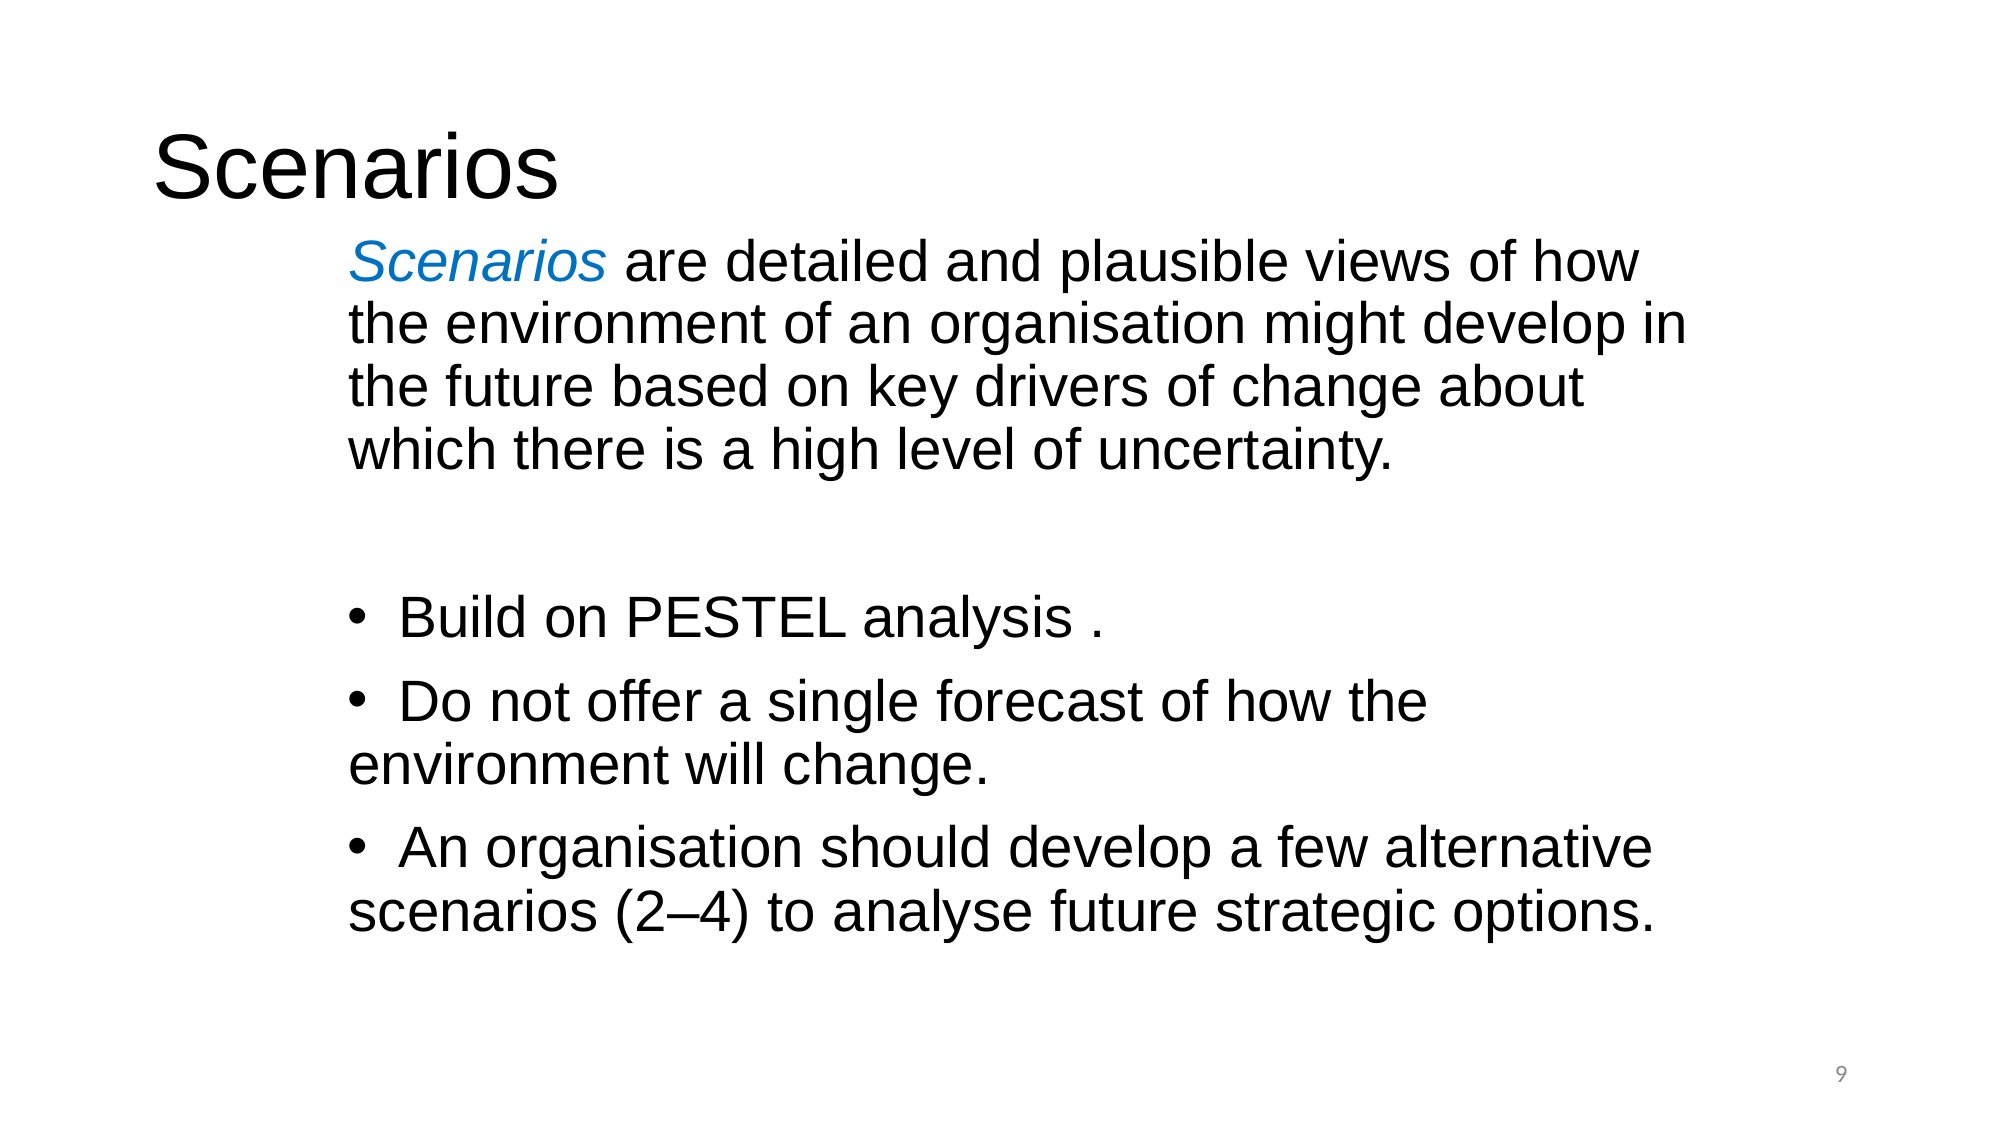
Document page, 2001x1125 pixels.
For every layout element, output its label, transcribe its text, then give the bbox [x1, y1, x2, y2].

slide_number 9 [1412, 1042, 1863, 1103]
title Scenarios [137, 59, 1863, 278]
list Scenarios are detailed and plausible views of how the environment of an organisation might develop in the future based on key drivers of change about which there is a high level of uncertainty. Build on PESTEL analysis . Do not offer a single forecast of how the environment will change. An organisation should develop a few alternative scenarios (2–4) to analyse future strategic options. [332, 223, 1731, 995]
